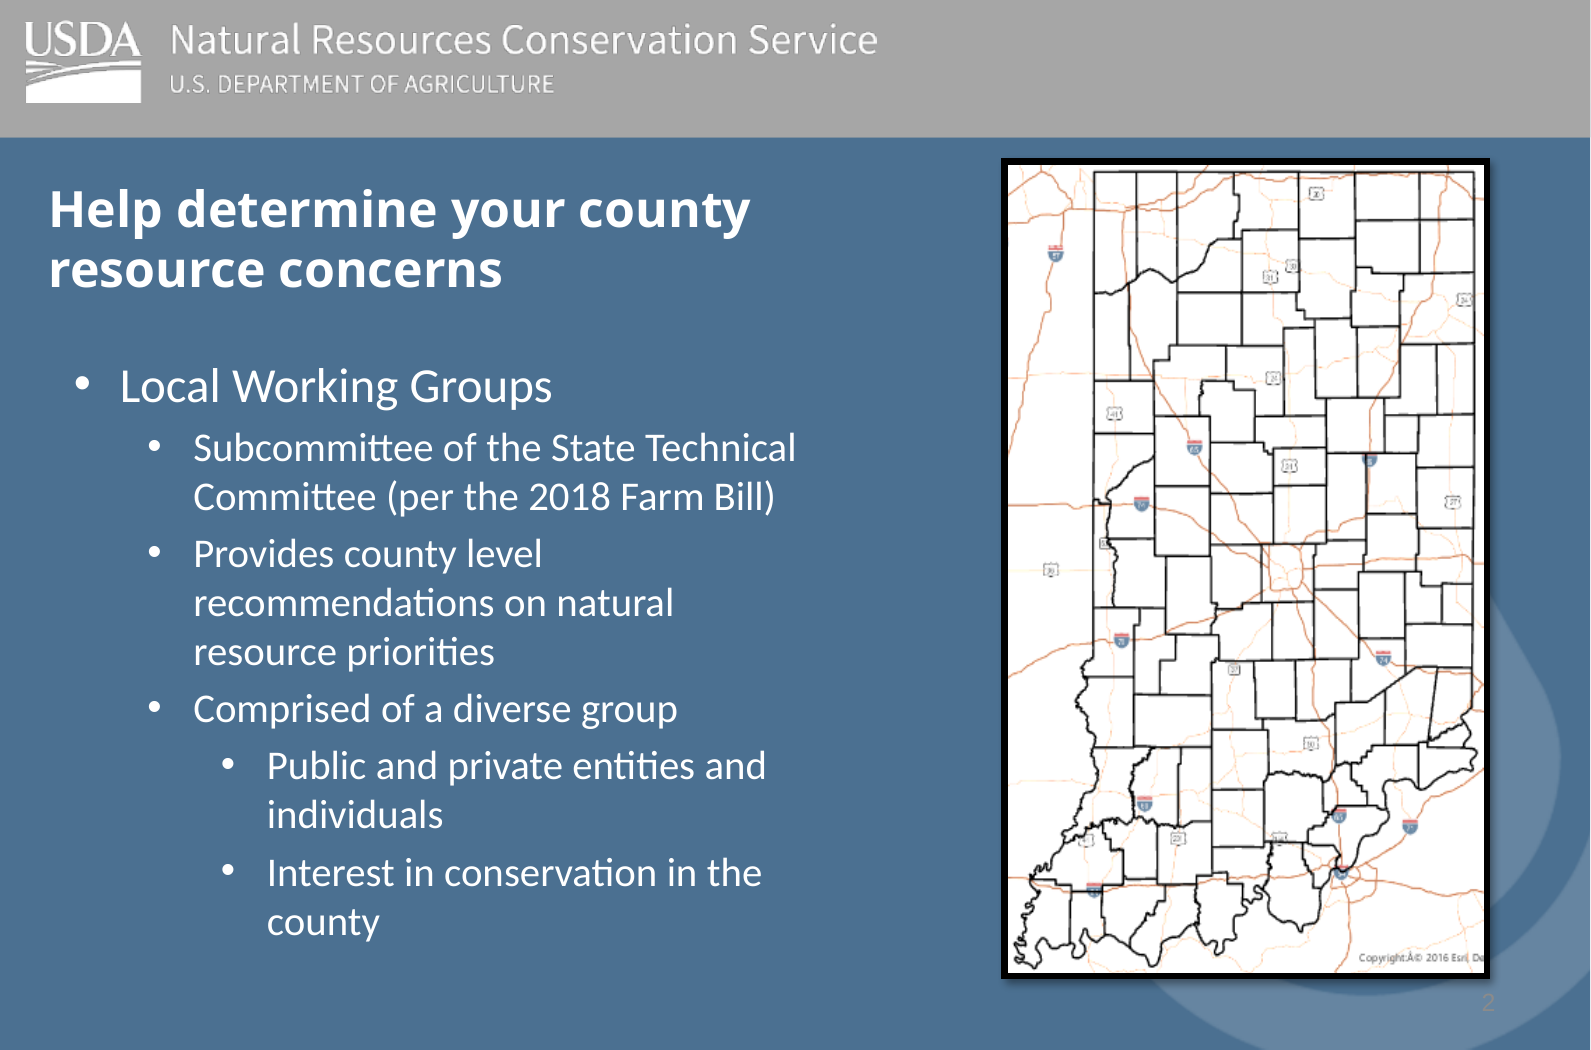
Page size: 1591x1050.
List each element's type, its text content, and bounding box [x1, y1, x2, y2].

list Local Working Groups Subcommittee of the State Technical Committee (per the 2018 Farm Bill) Provides county level recommendations on natural resource priorities Comprised of a diverse group Public and private entities and individuals Interest in conservation in the county [58, 301, 822, 1000]
picture [0, 138, 1591, 1050]
picture [24, 20, 877, 103]
title Help determine your county resource concerns [33, 137, 797, 305]
slide_number 2 [1139, 973, 1511, 1030]
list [1007, 164, 1485, 974]
